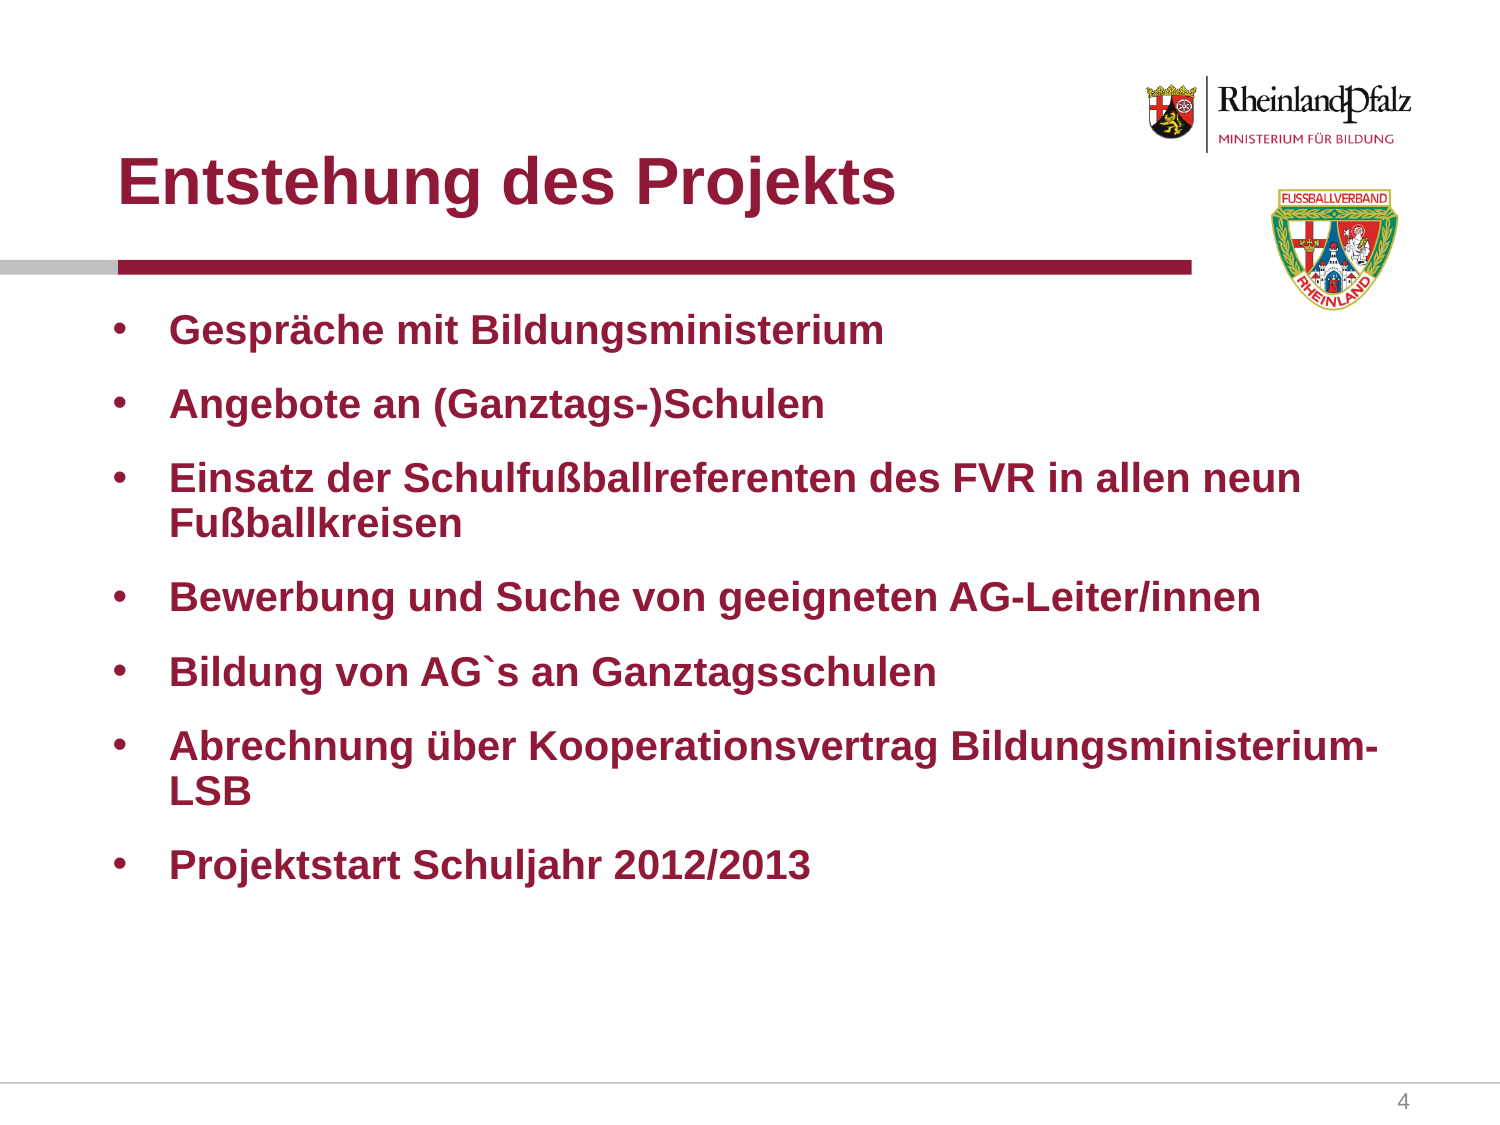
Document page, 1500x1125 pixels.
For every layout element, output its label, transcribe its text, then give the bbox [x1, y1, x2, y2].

slide_number 4 [1074, 1070, 1425, 1125]
picture [1064, 13, 1495, 315]
title Entstehung des Projekts [117, 66, 1075, 218]
list Gespräche mit Bildungsministerium Angebote an (Ganztags-)Schulen Einsatz der Schulfußballreferenten des FVR in allen neun Fußballkreisen Bewerbung und Suche von geeigneten AG-Leiter/innen Bildung von AG`s an Ganztagsschulen Abrechnung über Kooperationsvertrag Bildungsministerium-LSB Projektstart Schuljahr 2012/2013 [112, 308, 1382, 1059]
